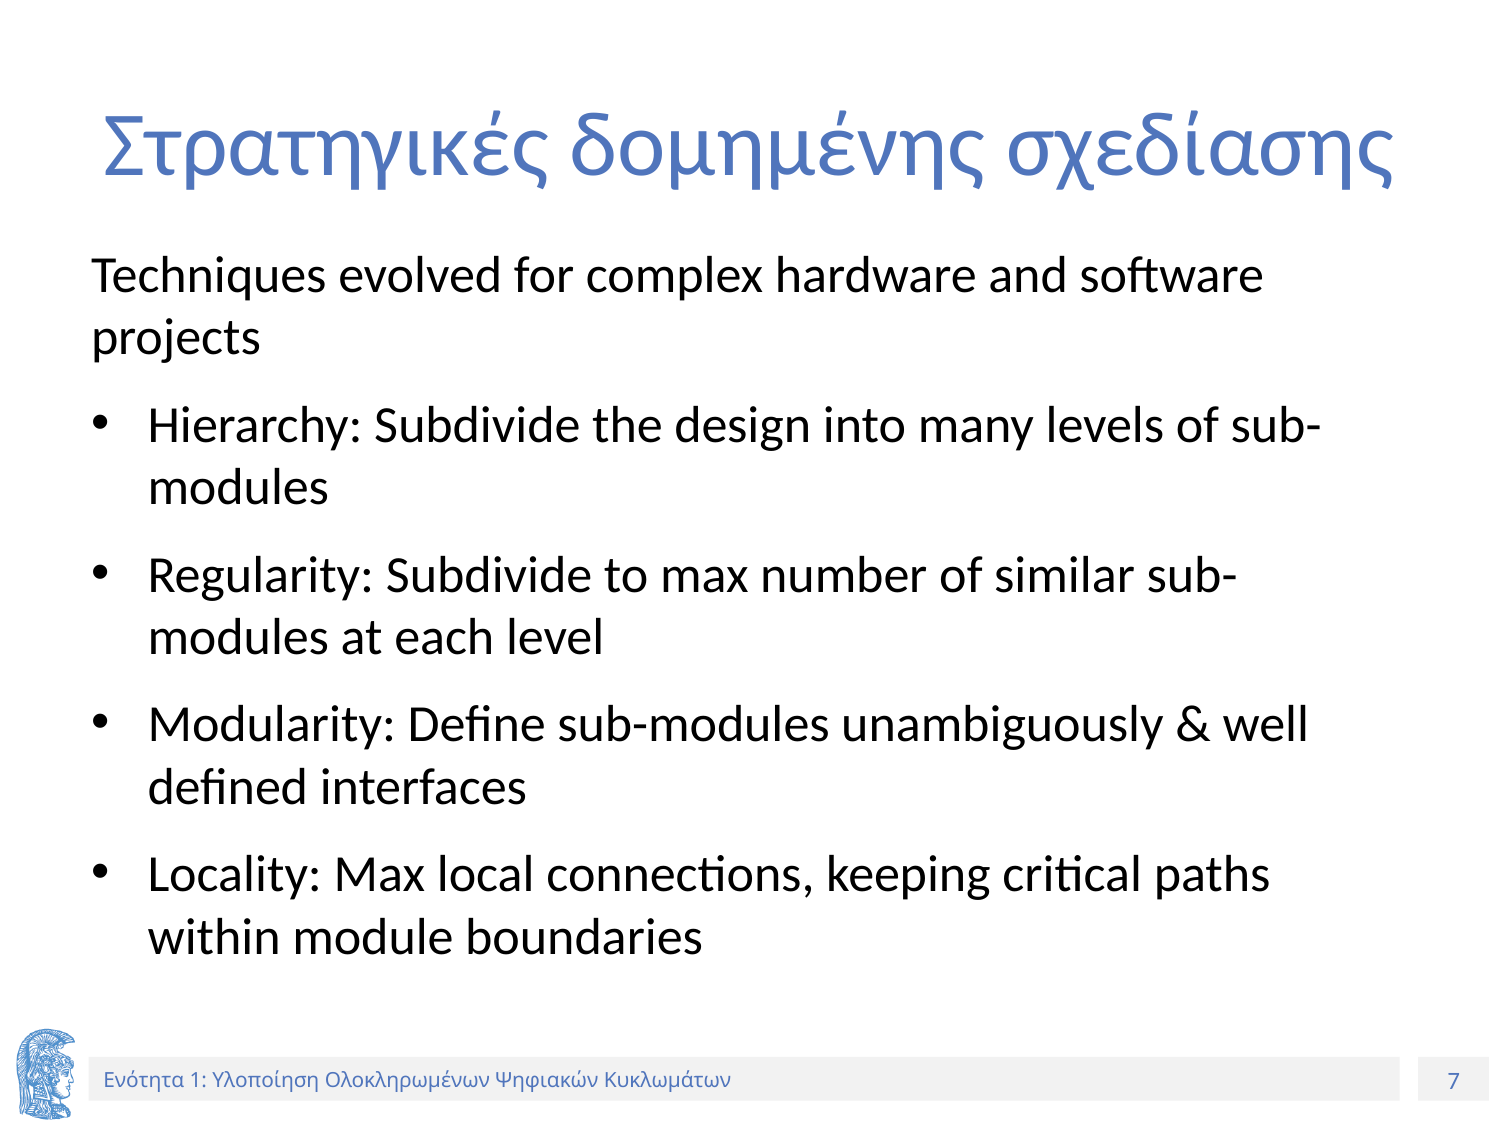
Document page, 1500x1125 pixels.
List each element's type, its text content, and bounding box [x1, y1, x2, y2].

picture [9, 1025, 81, 1120]
title Στρατηγικές δομημένης σχεδίασης [75, 45, 1425, 233]
list Techniques evolved for complex hardware and software projects Hierarchy: Subdivide the design into many levels of sub-modules Regularity: Subdivide to max number of similar sub-modules at each level Modularity: Define sub-modules unambiguously & well defined interfaces Locality: Max local connections, keeping critical paths within module boundaries [76, 232, 1427, 975]
